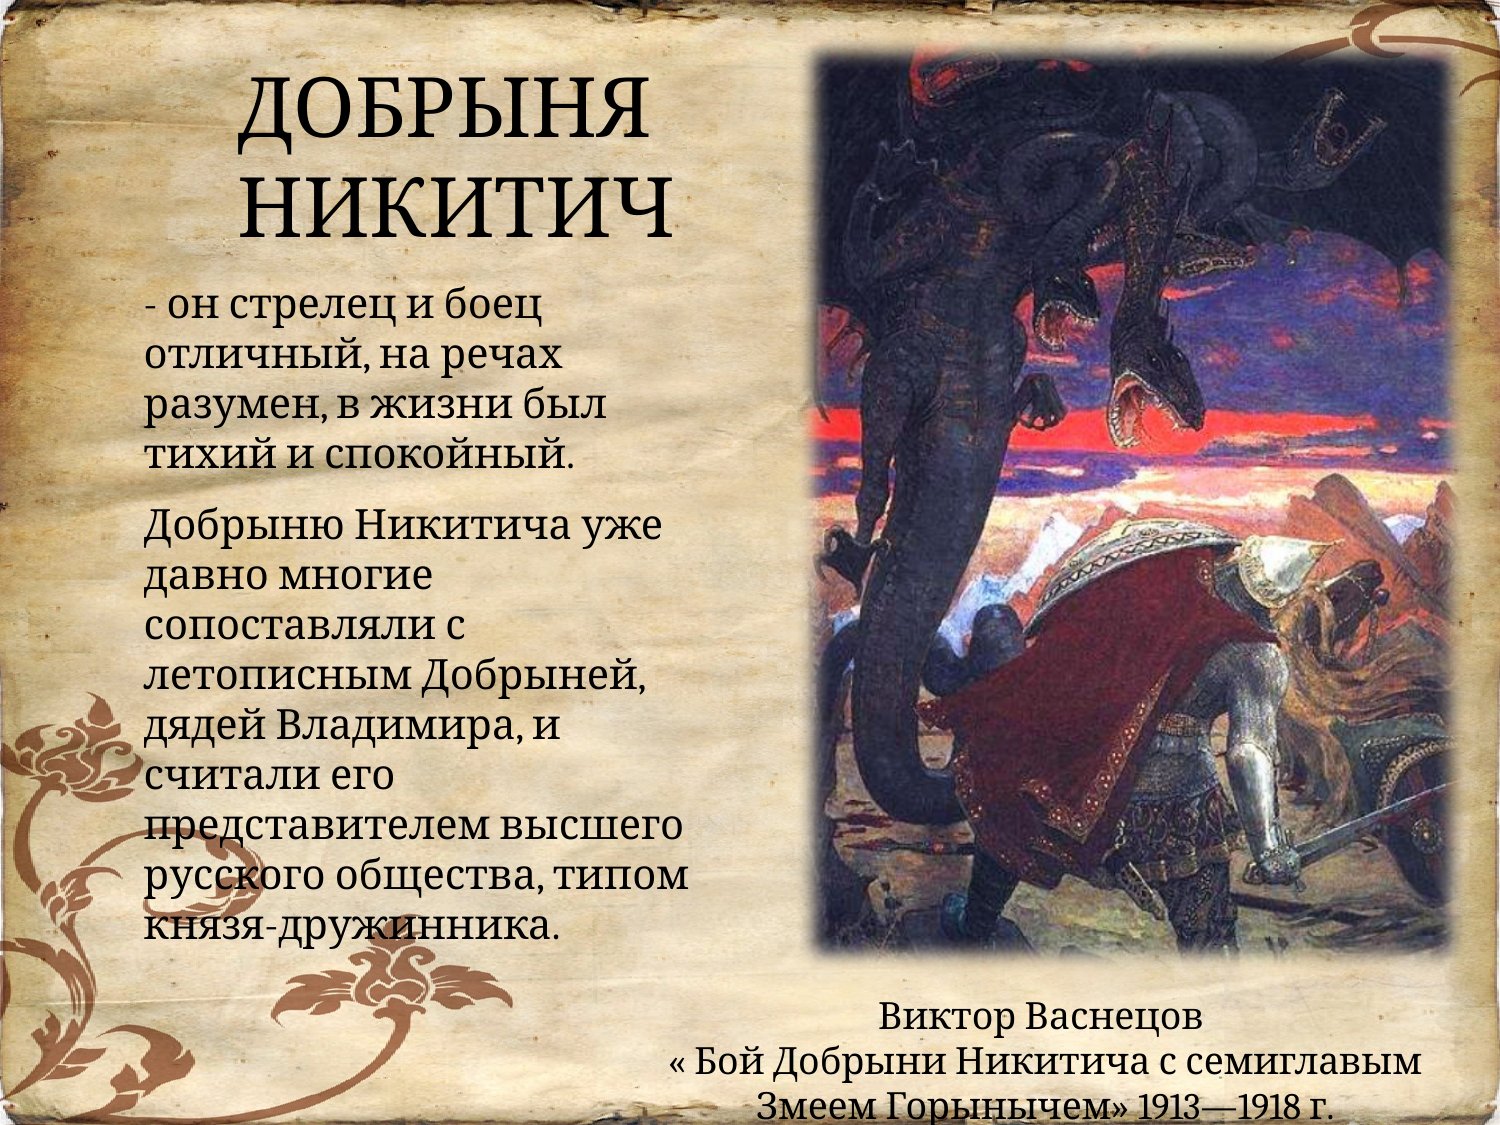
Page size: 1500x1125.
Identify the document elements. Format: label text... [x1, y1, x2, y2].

text_box Виктор Васнецов « Бой Добрыни Никитича с семиглавым Змеем Горынычем» 1913—1918 г. [590, 984, 1500, 1125]
text_box - он стрелец и боец отличный, на речах разумен, в жизни был тихий и спокойный. Добрыню Никитича уже давно многие сопоставляли с летописным Добрыней, дядей Владимира, и считали его представителем высшего русского общества, типом князя-дружинника. [128, 269, 750, 1018]
text_box ДОБРЫНЯ НИКИТИЧ [222, 46, 703, 262]
picture [0, 0, 1500, 1125]
